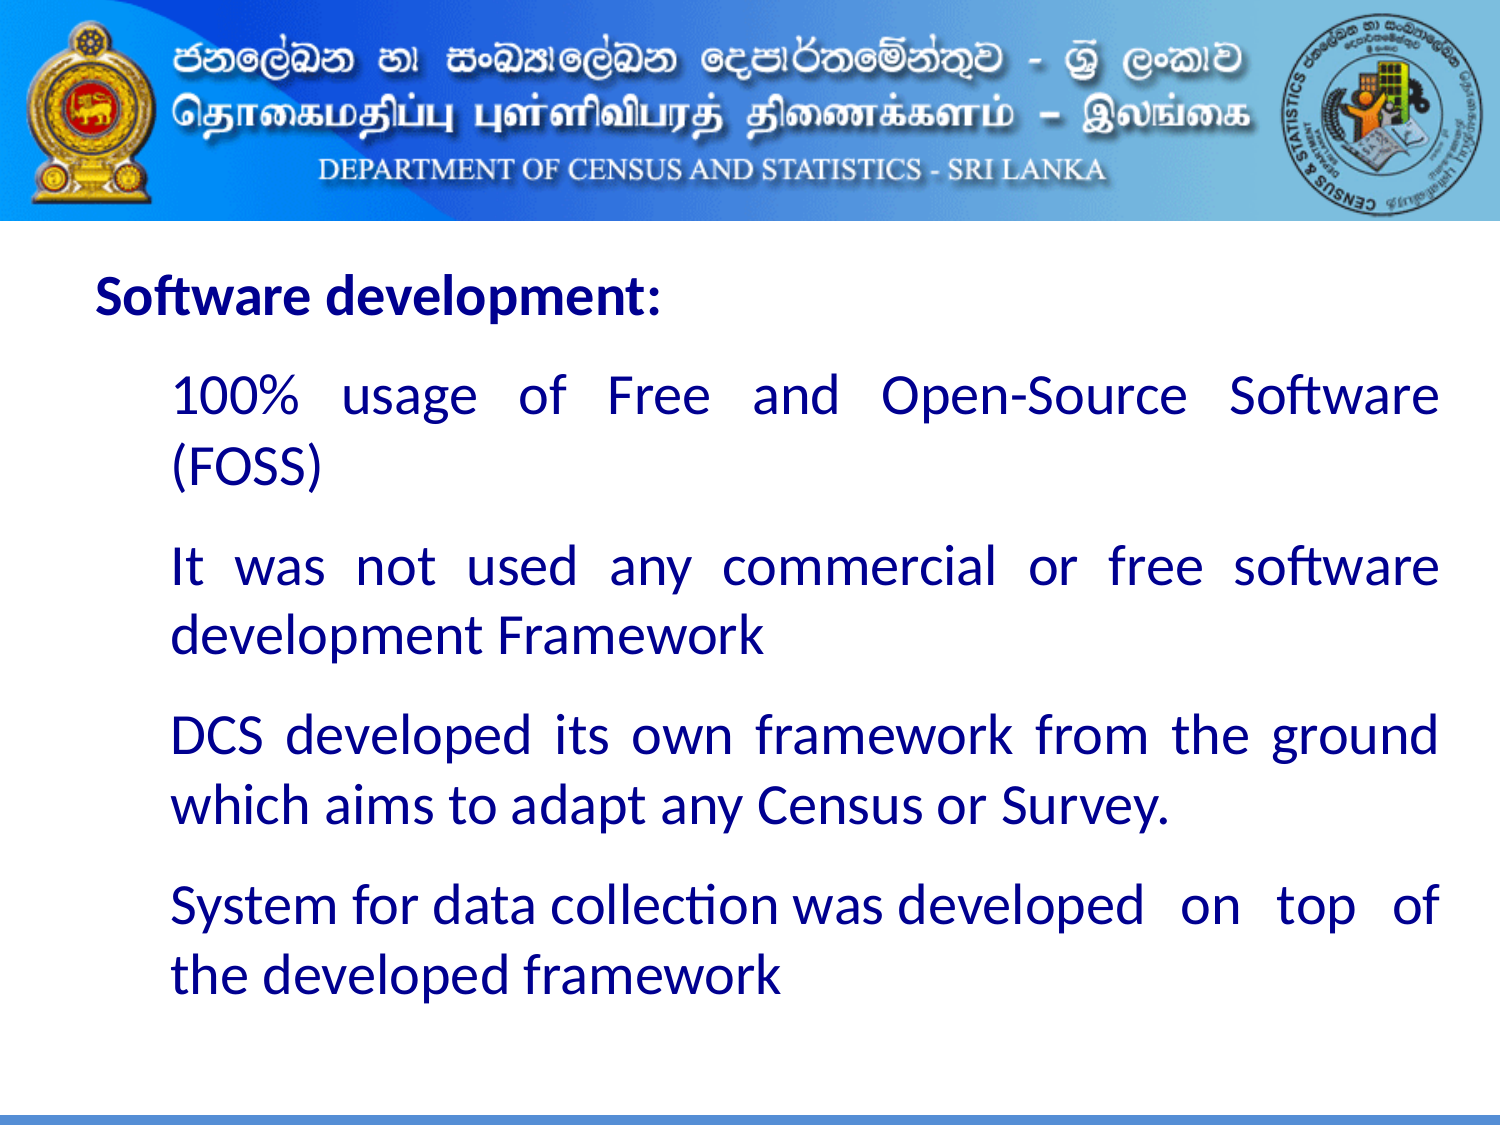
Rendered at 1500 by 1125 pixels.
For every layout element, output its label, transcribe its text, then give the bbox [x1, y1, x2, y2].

text_box Software development: 100% usage of Free and Open-Source Software (FOSS) It was not used any commercial or free software development Framework DCS developed its own framework from the ground which aims to adapt any Census or Survey. System for data collection was developed on top of the developed framework [80, 249, 1456, 1079]
picture [0, 0, 1500, 221]
